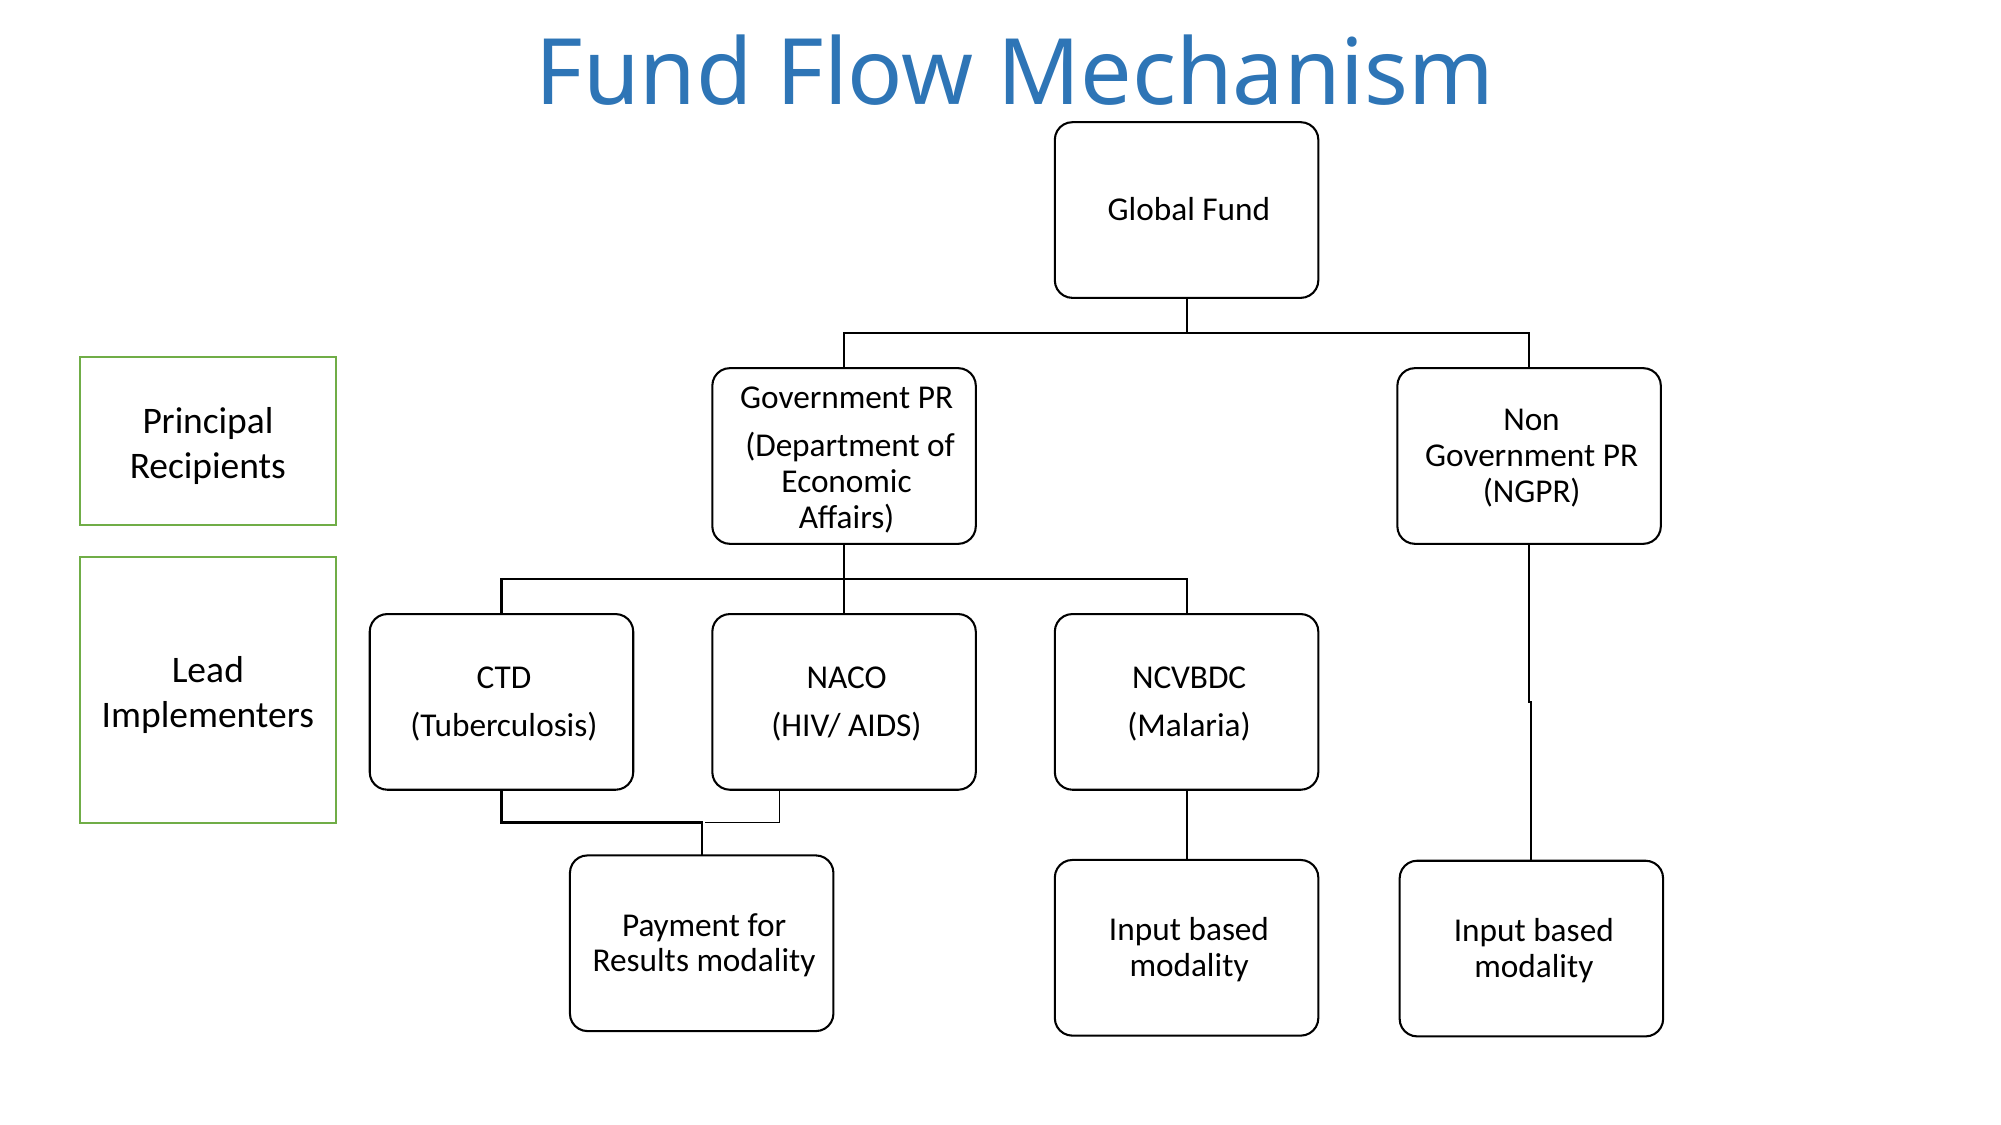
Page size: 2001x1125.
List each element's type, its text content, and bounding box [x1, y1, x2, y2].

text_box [704, 790, 855, 823]
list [95, 122, 1935, 1037]
text_box Principal Recipients [79, 356, 95, 526]
text_box Lead Implementers [79, 556, 95, 824]
title Fund Flow Mechanism [61, 0, 1970, 150]
